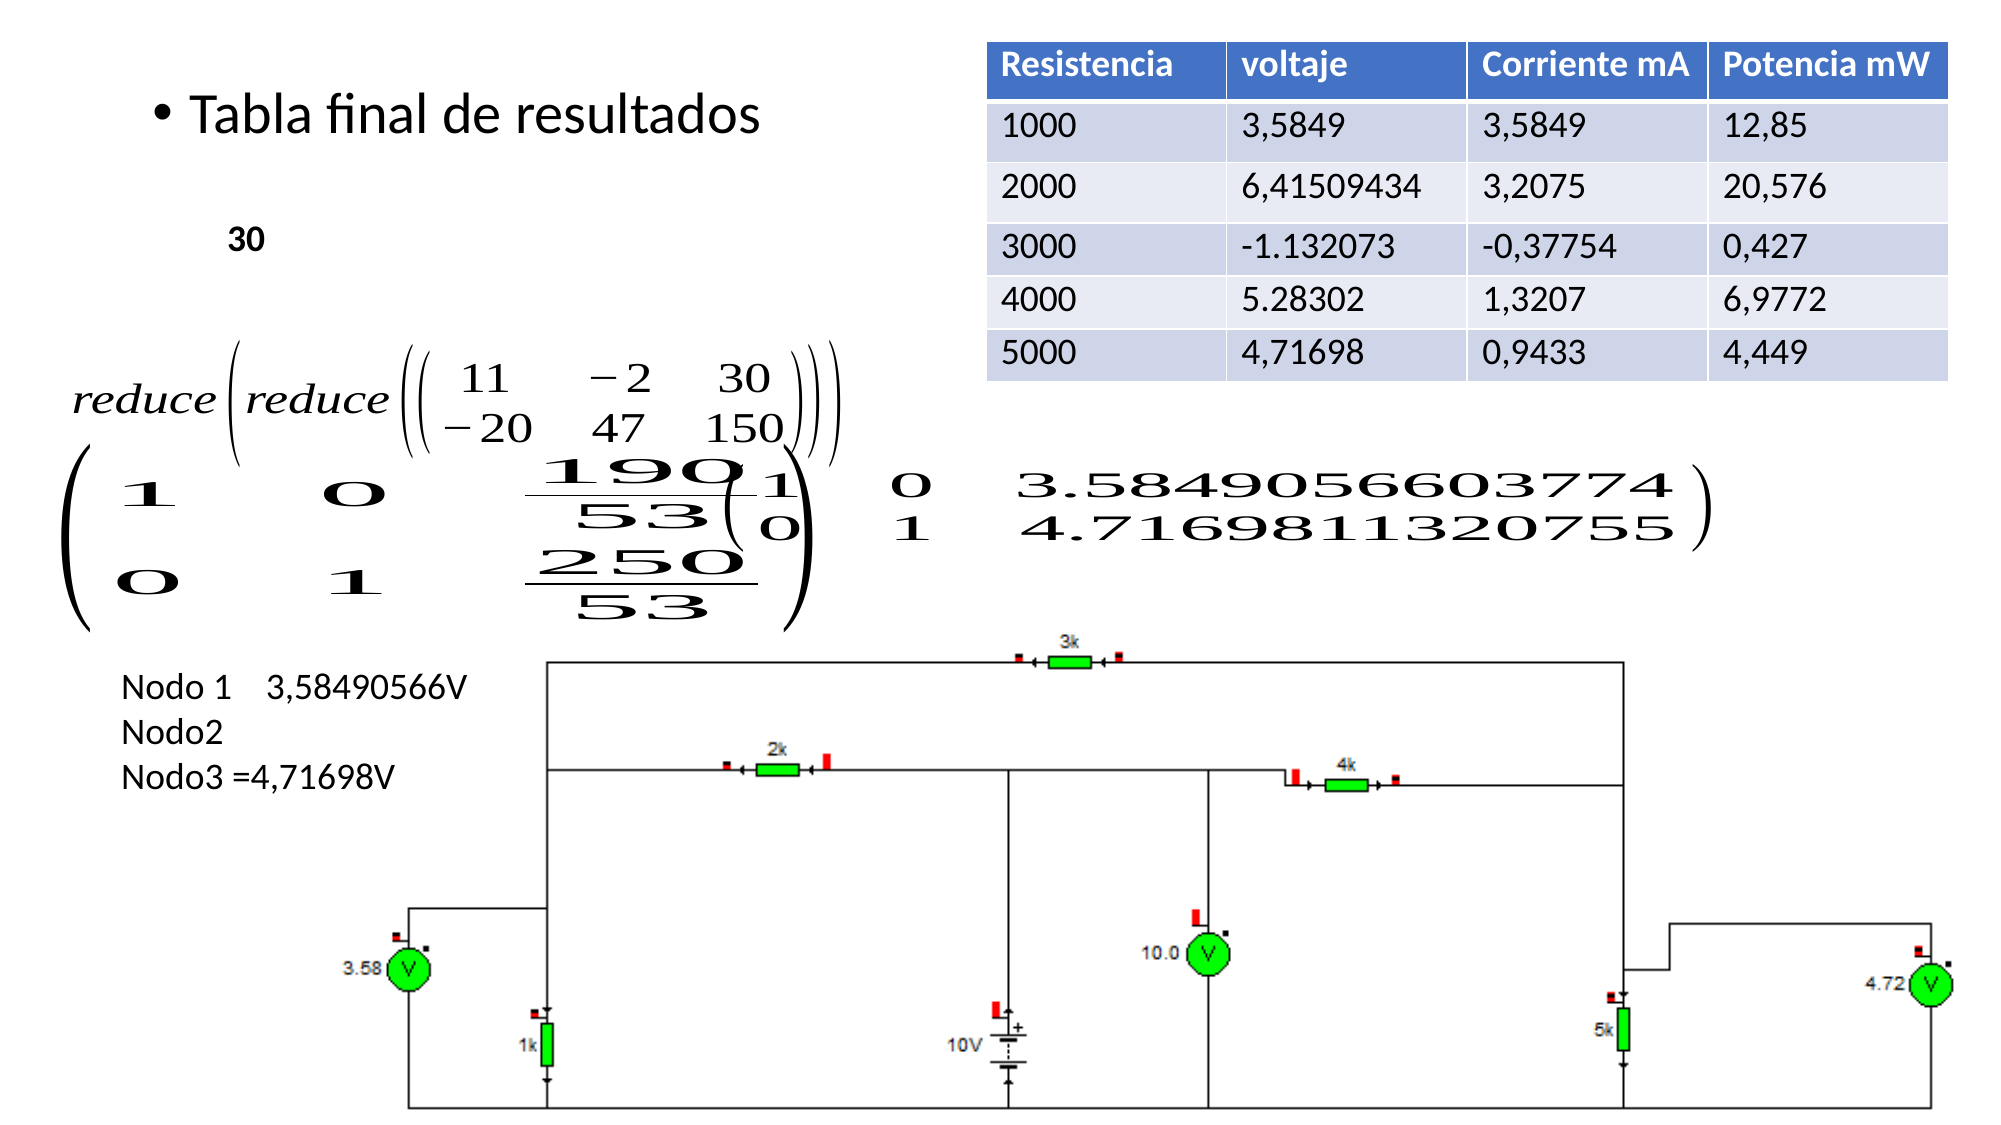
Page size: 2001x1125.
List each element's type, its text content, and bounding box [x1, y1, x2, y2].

table_cell 12,85 [1709, 104, 1948, 162]
table_cell 3,2075 [1468, 163, 1707, 222]
table_header Corriente mA [1468, 42, 1707, 99]
table_header voltaje [1227, 42, 1466, 99]
table_cell 20,576 [1709, 163, 1948, 222]
table_cell 6,9772 [1709, 277, 1948, 328]
table_cell 3,5849 [1468, 104, 1707, 162]
table_cell 3000 [987, 224, 1226, 275]
table_header Resistencia [987, 42, 1226, 99]
table_cell 0,427 [1709, 224, 1948, 275]
table_cell 1000 [987, 104, 1226, 162]
table_cell 3,5849 [1227, 104, 1466, 162]
table_header Potencia mW [1709, 42, 1948, 99]
table_cell -1.132073 [1227, 224, 1466, 275]
table_cell 6,41509434 [1227, 163, 1466, 222]
table_cell 4000 [987, 277, 1226, 328]
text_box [291, 612, 1969, 1125]
table_cell 5.28302 [1227, 277, 1466, 328]
list Tabla final de resultados [137, 76, 985, 344]
table_cell 1,3207 [1468, 277, 1707, 328]
table_cell 2000 [987, 163, 1226, 222]
table_cell -0,37754 [1468, 224, 1707, 275]
table_cell 0,9433 [1468, 330, 1707, 381]
table_cell 5000 [987, 330, 1226, 381]
table_cell 4,449 [1709, 330, 1948, 381]
table_cell 4,71698 [1227, 330, 1466, 381]
